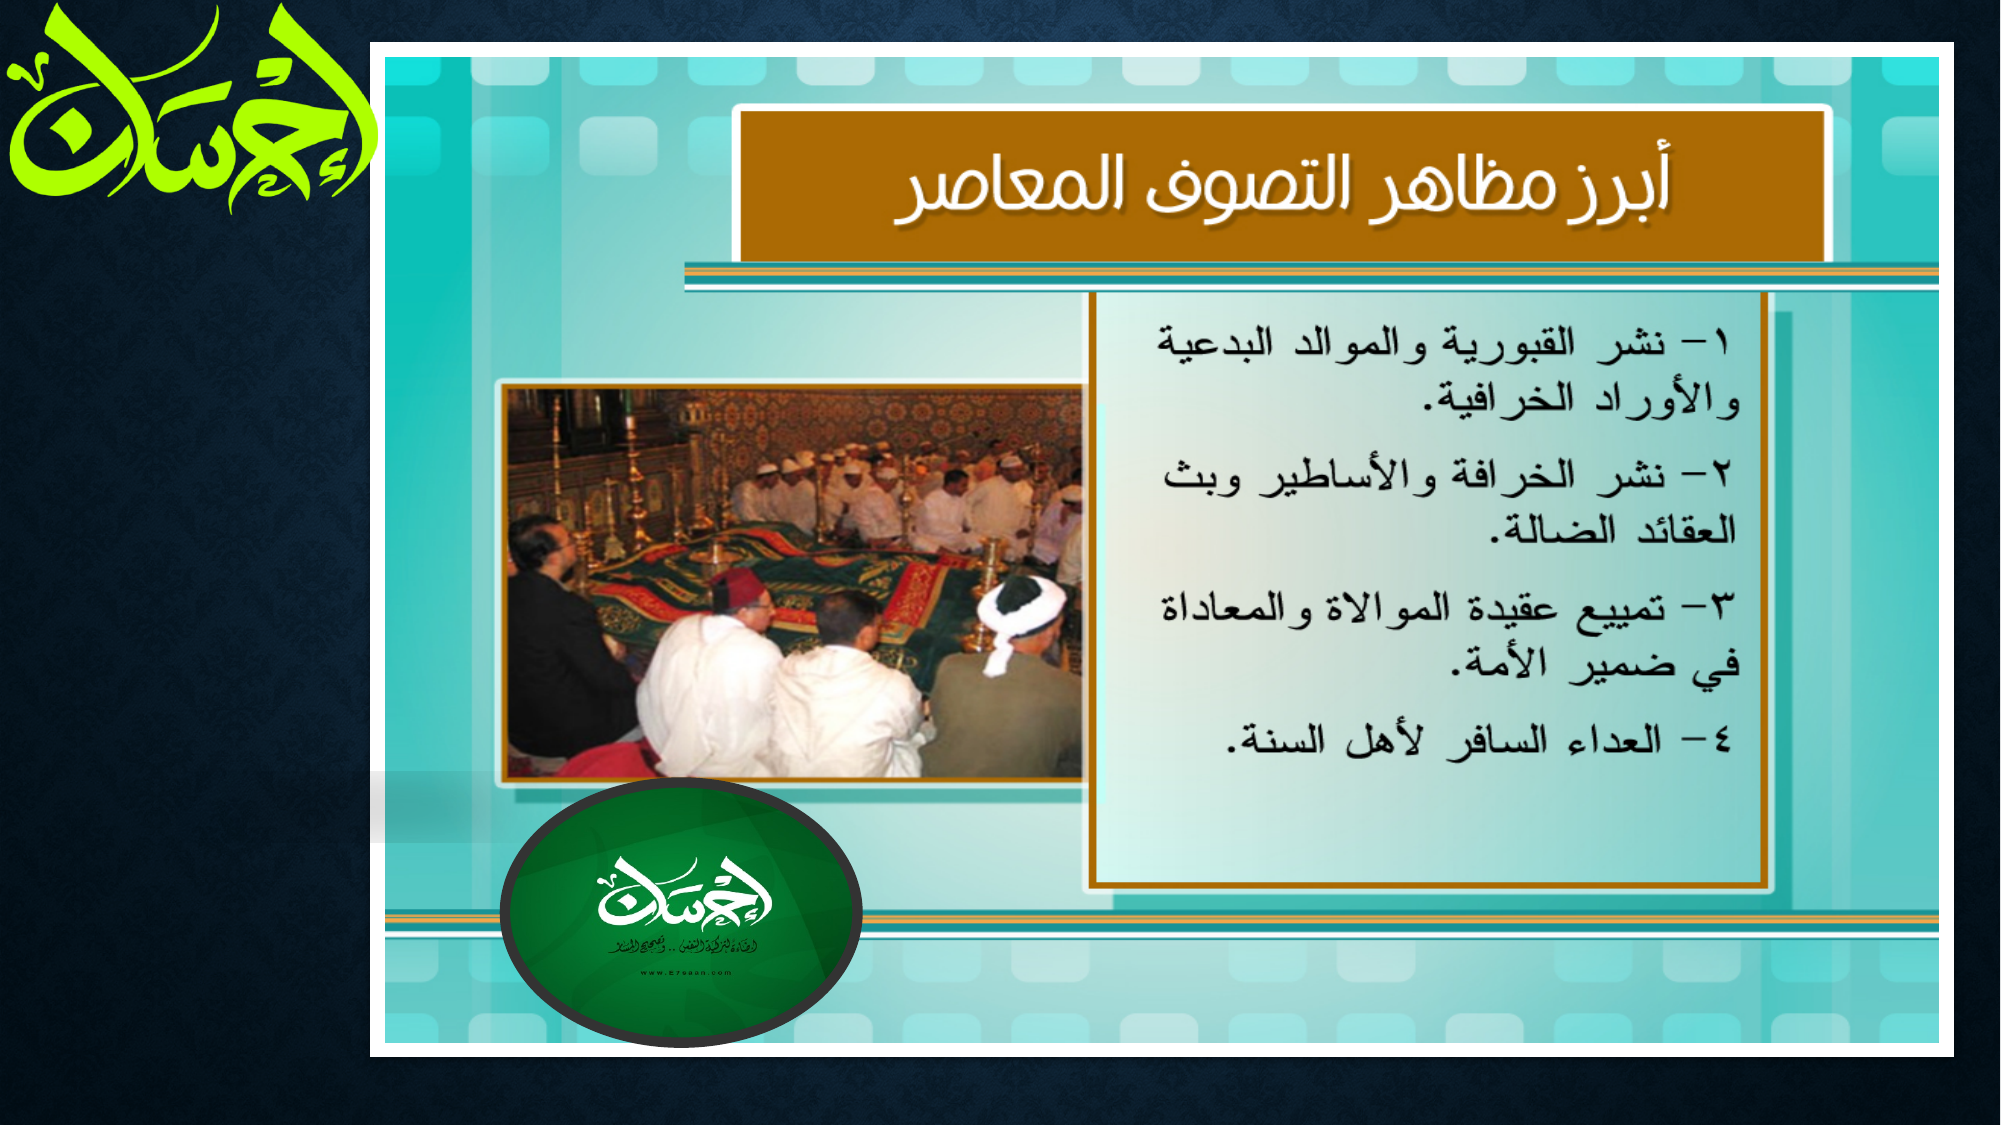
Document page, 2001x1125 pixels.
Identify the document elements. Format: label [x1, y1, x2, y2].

picture [0, 0, 1940, 1044]
